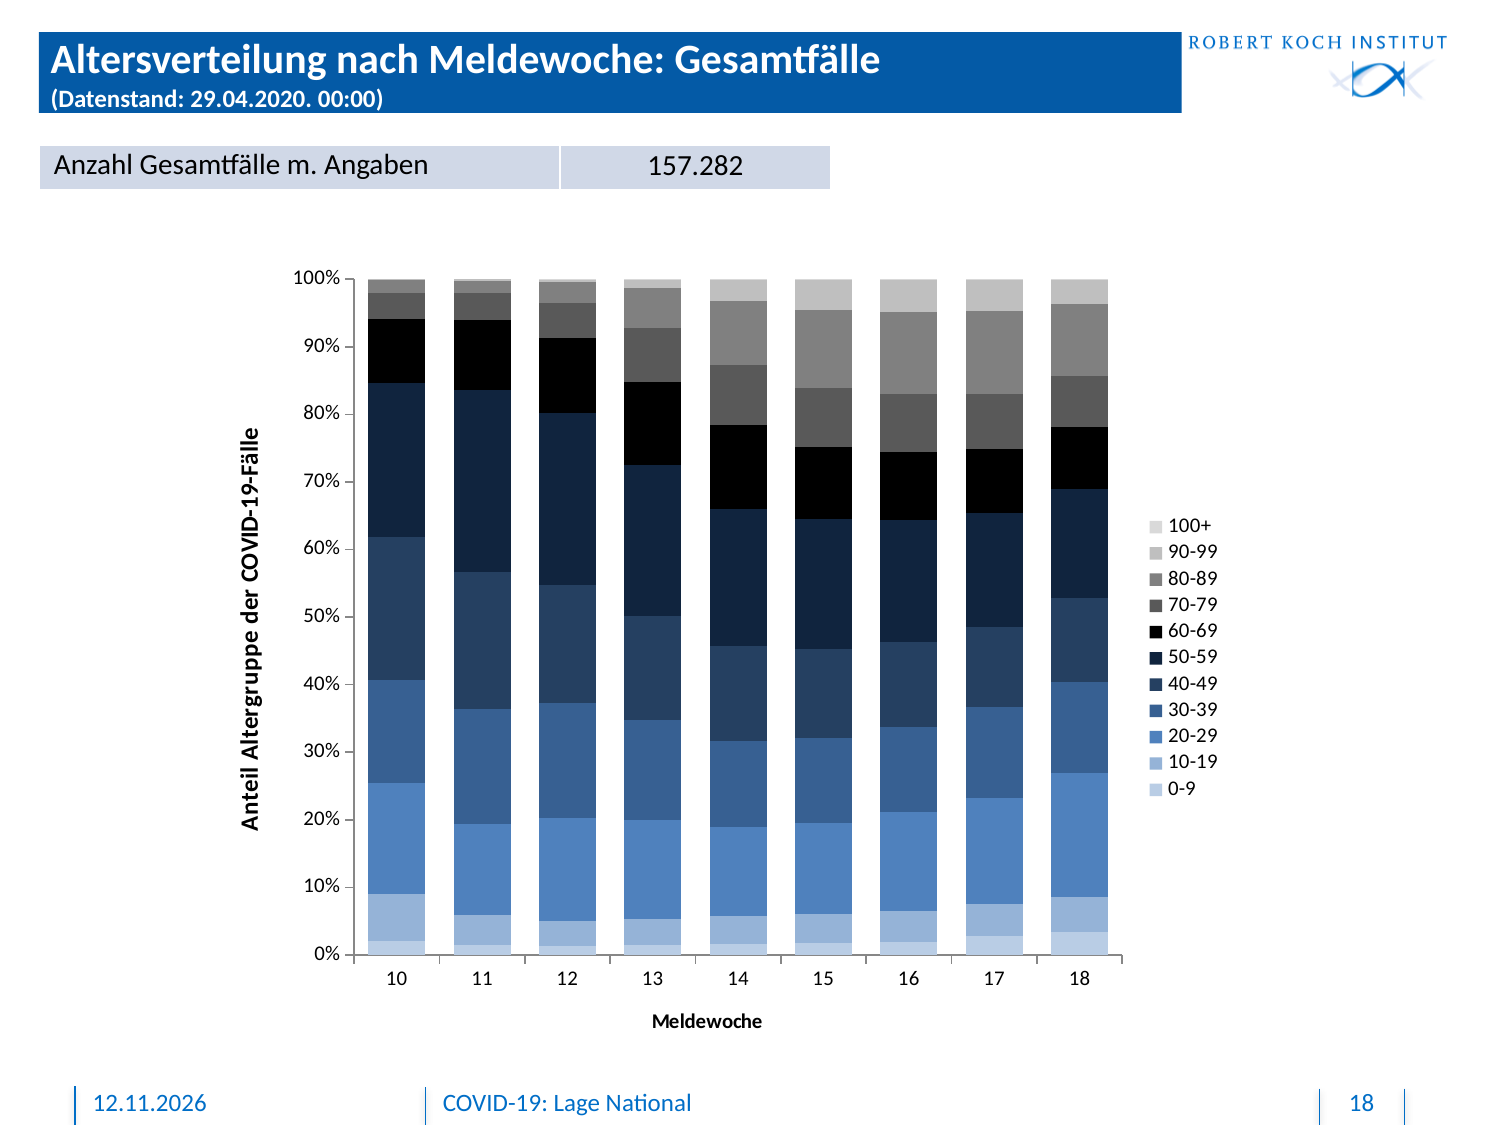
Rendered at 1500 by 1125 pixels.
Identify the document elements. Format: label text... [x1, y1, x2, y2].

footer COVID-19: Lage National [442, 1086, 1293, 1119]
chart [204, 252, 1238, 1065]
table_header 157.282 [561, 146, 830, 189]
table_header Anzahl Gesamtfälle m. Angaben [40, 146, 559, 189]
picture [1182, 29, 1454, 109]
title Altersverteilung nach Meldewoche: Gesamtfälle (Datenstand: 29.04.2020. 00:00) [38, 32, 1182, 113]
slide_number 18 [1321, 1086, 1403, 1119]
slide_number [92, 1086, 398, 1119]
